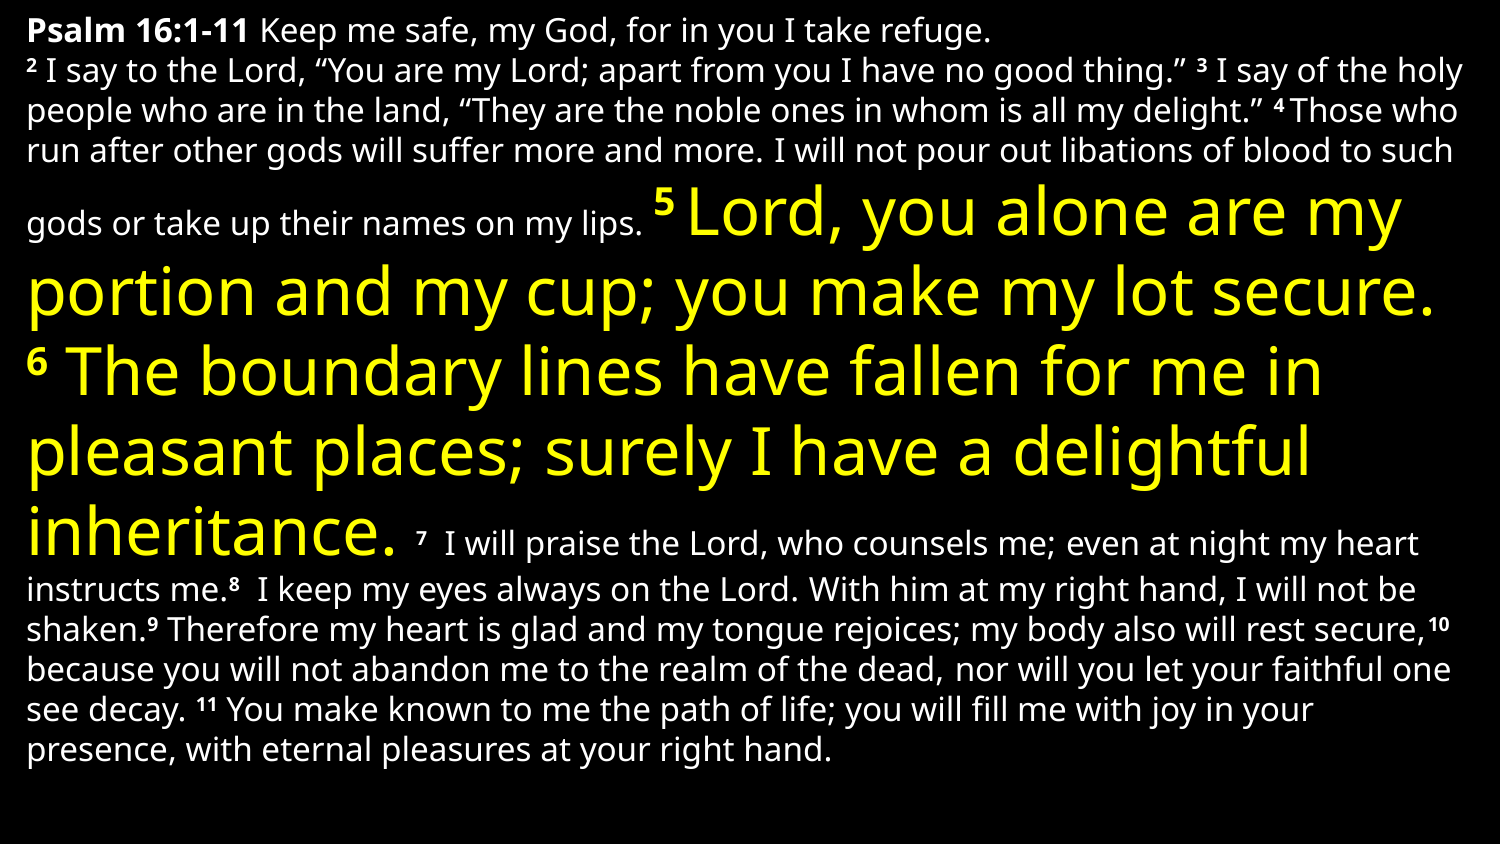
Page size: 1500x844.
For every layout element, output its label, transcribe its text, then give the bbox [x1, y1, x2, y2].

text_box Psalm 16:1-11 Keep me safe, my God, for in you I take refuge. 2 I say to the Lord, “You are my Lord; apart from you I have no good thing.” 3 I say of the holy people who are in the land, “They are the noble ones in whom is all my delight.” 4 Those who run after other gods will suffer more and more. I will not pour out libations of blood to such gods or take up their names on my lips. 5 Lord, you alone are my portion and my cup; you make my lot secure. 6 The boundary lines have fallen for me in pleasant places; surely I have a delightful inheritance. 7 I will praise the Lord, who counsels me; even at night my heart instructs me.8 I keep my eyes always on the Lord. With him at my right hand, I will not be shaken.9 Therefore my heart is glad and my tongue rejoices; my body also will rest secure,10 because you will not abandon me to the realm of the dead, nor will you let your faithful one see decay. 11 You make known to me the path of life; you will fill me with joy in your presence, with eternal pleasures at your right hand. [11, 1, 1488, 776]
